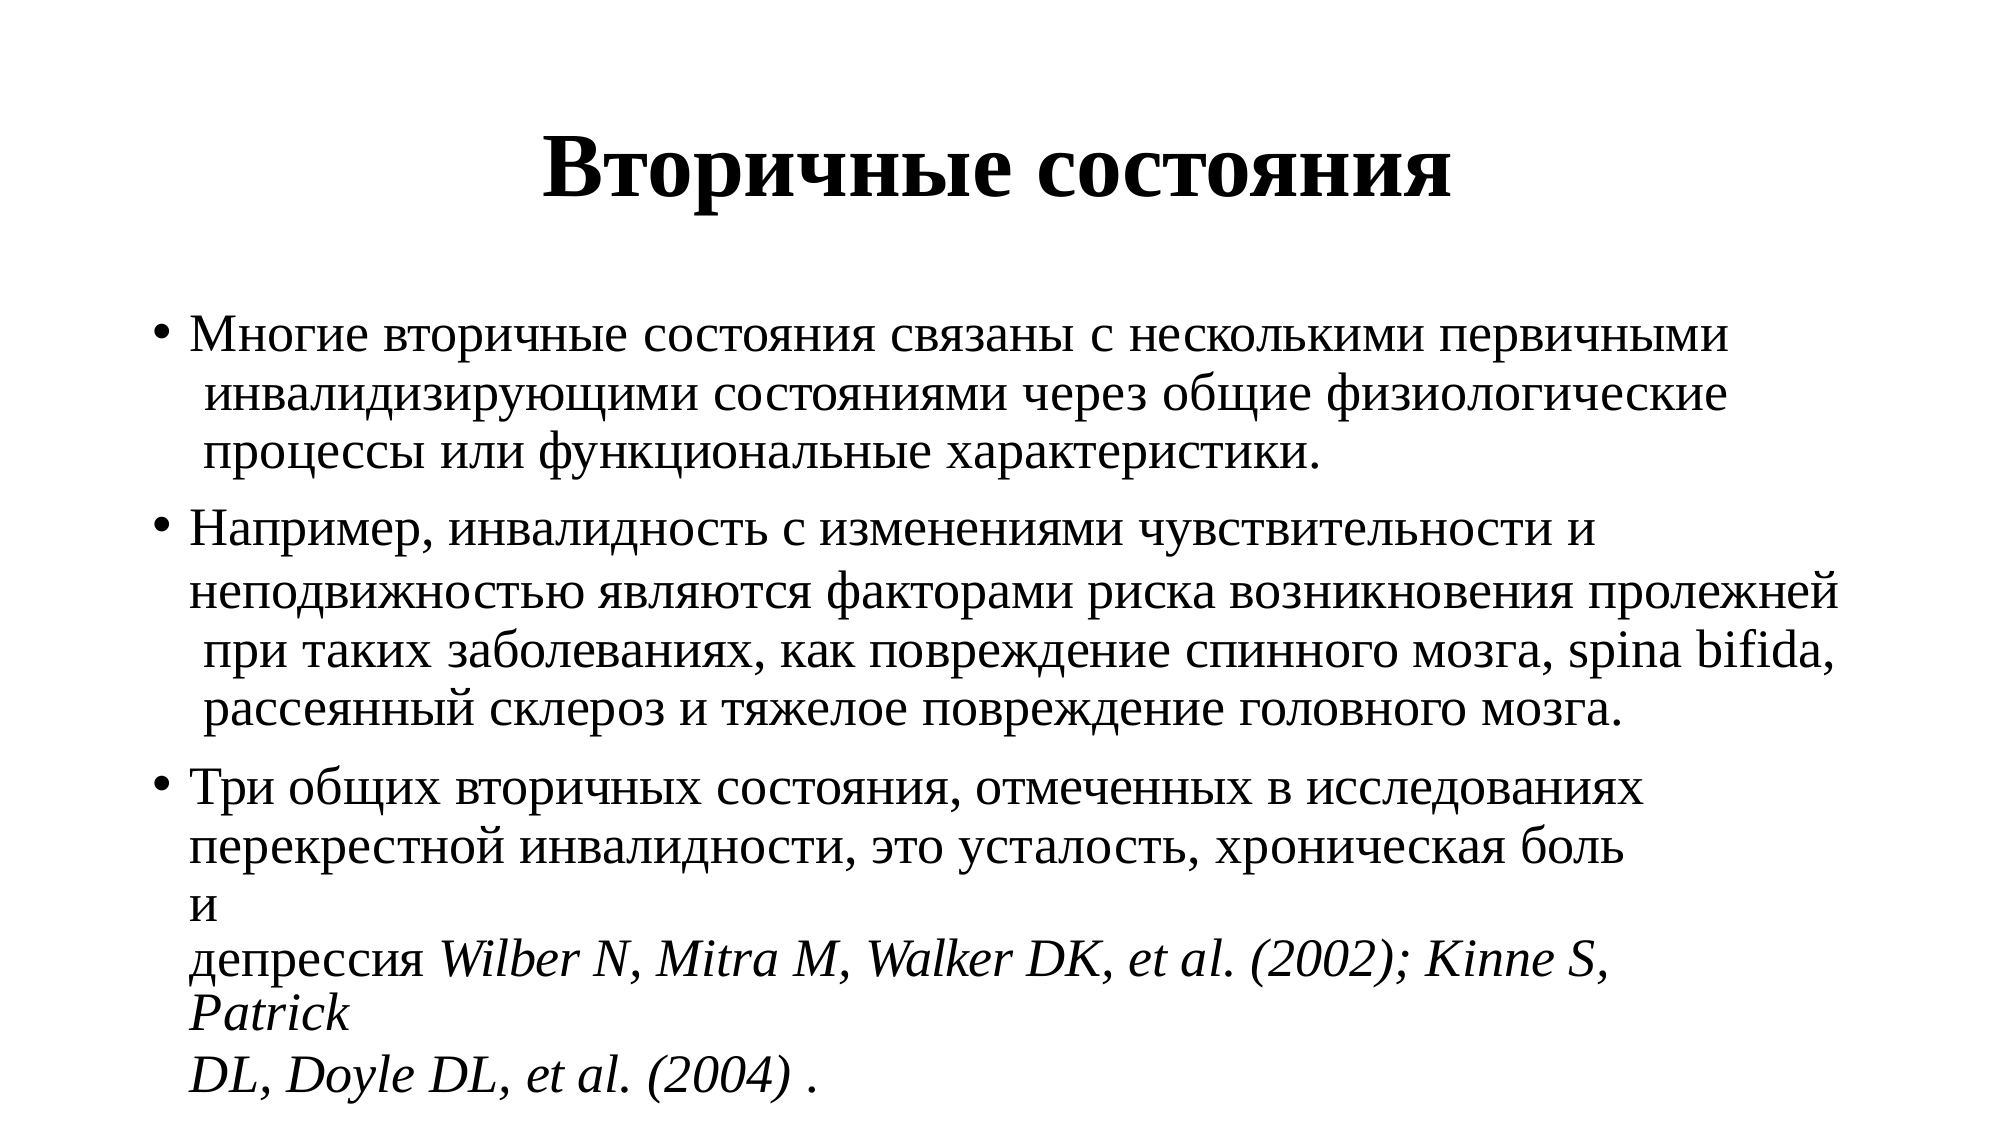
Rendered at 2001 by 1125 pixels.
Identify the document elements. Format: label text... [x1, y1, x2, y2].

title Вторичные состояния [540, 102, 1460, 293]
text_box Многие вторичные состояния связаны с несколькими первичными инвалидизирующими состояниями через общие физиологические процессы или функциональные характеристики. Например, инвалидность с изменениями чувствительности и неподвижностью являются факторами риска возникновения пролежней при таких заболеваниях, как повреждение спинного мозга, spina bifida, рассеянный склероз и тяжелое повреждение головного мозга. Три общих вторичных состояния, отмеченных в исследованиях перекрестной инвалидности, это усталость, хроническая боль и депрессия Wilber N, Mitra M, Walker DK, et al. (2002); Kinne S, Patrick DL, Doyle DL, et al. (2004) . [150, 296, 1849, 1104]
